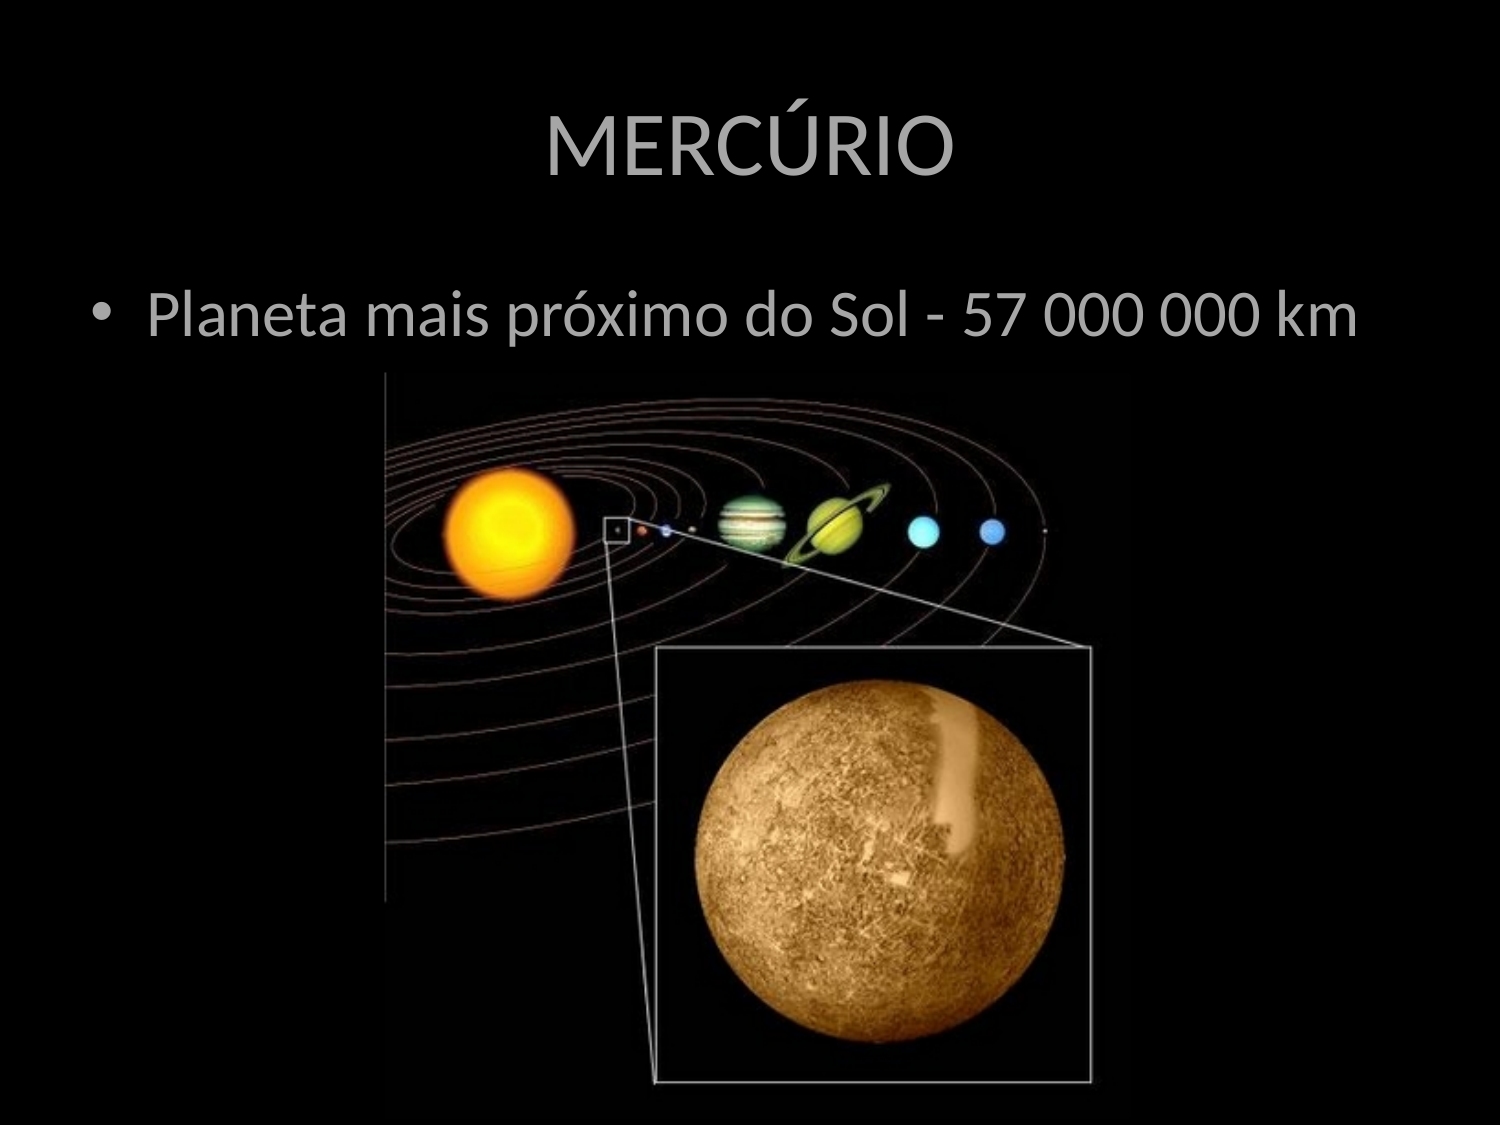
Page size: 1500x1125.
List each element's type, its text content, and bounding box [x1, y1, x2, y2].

list Planeta mais próximo do Sol - 57 000 000 km [75, 262, 1425, 1005]
title MERCÚRIO [75, 45, 1425, 233]
picture [383, 371, 1134, 1122]
